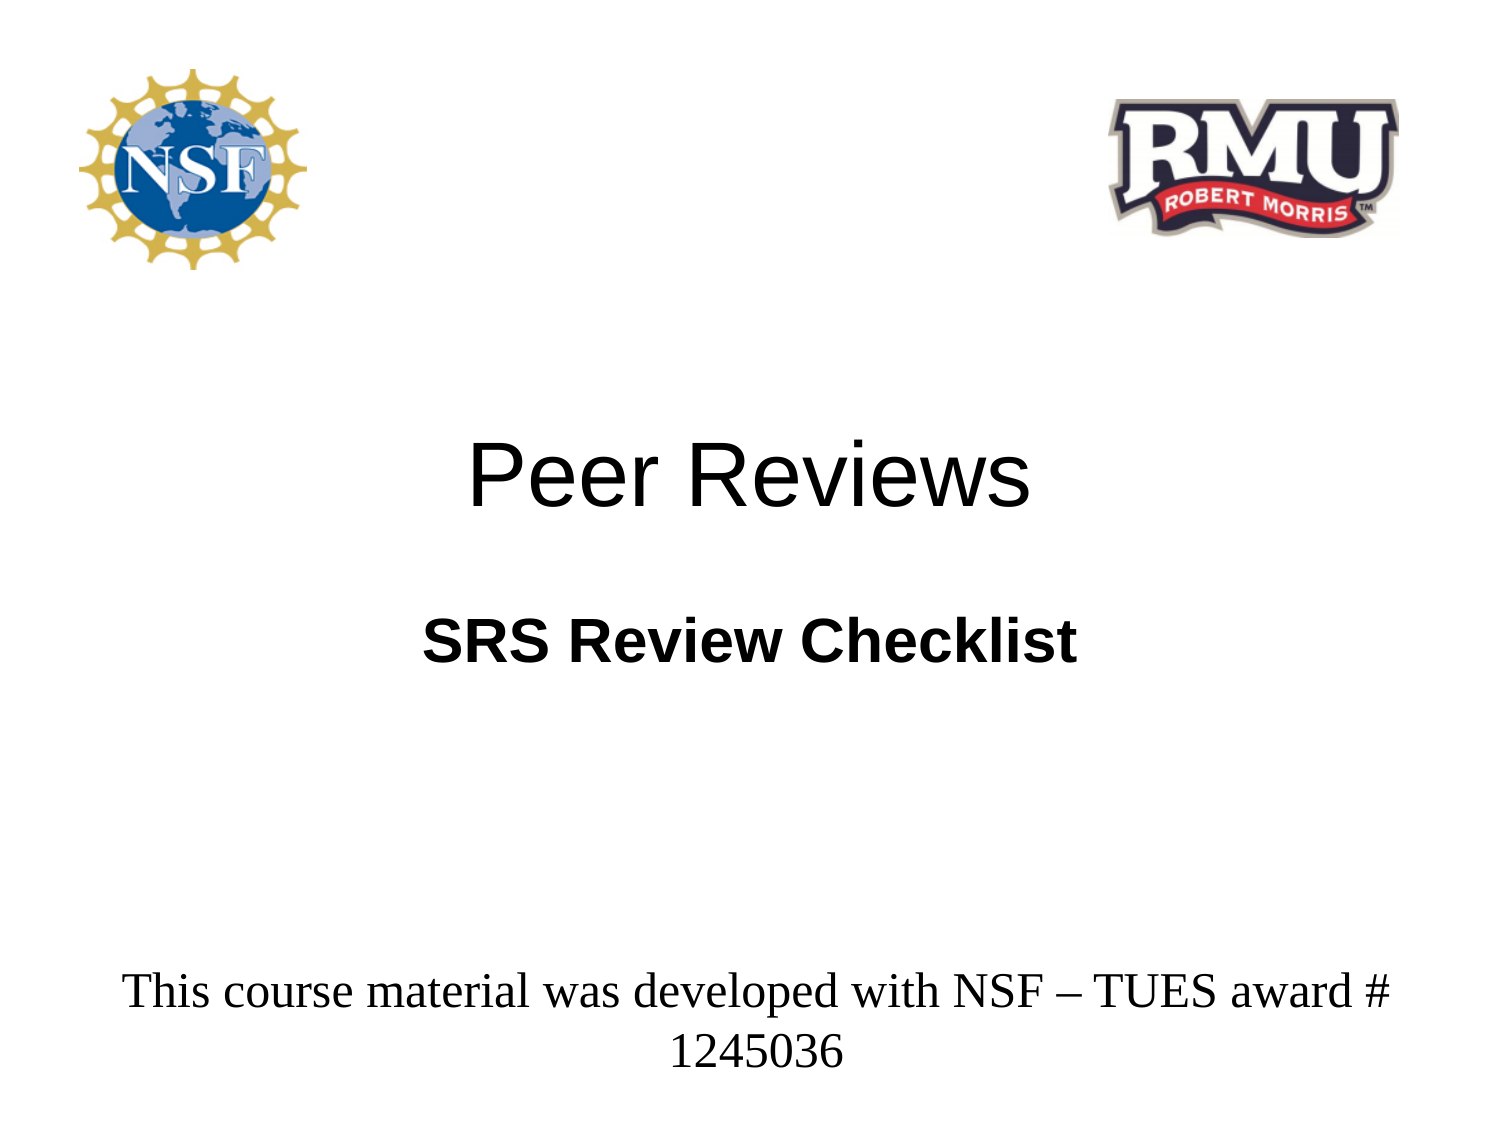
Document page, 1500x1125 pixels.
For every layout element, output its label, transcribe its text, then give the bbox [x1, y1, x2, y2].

title Peer Reviews [112, 349, 1388, 591]
subtitle SRS Review Checklist [112, 592, 1388, 850]
text_box This course material was developed with NSF – TUES award # 1245036 [37, 949, 1475, 1085]
picture [1108, 99, 1399, 238]
picture [78, 69, 307, 271]
